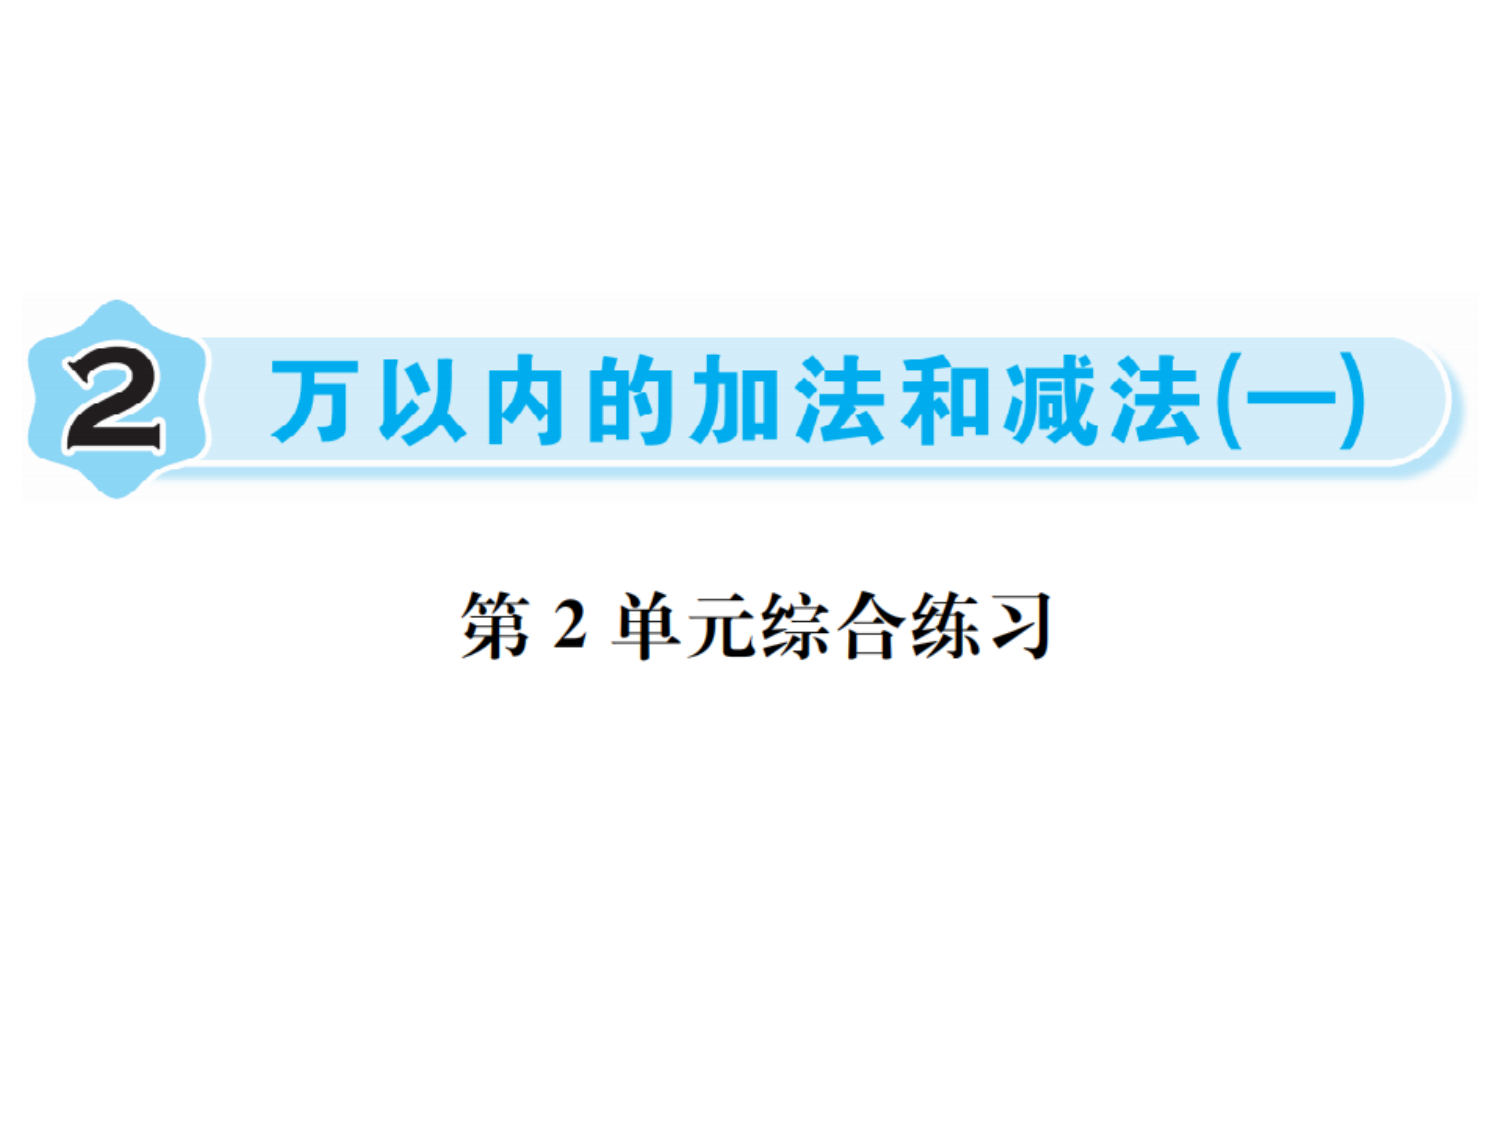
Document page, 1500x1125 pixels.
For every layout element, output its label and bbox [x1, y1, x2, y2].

picture [5, 278, 1489, 512]
picture [440, 574, 1060, 680]
